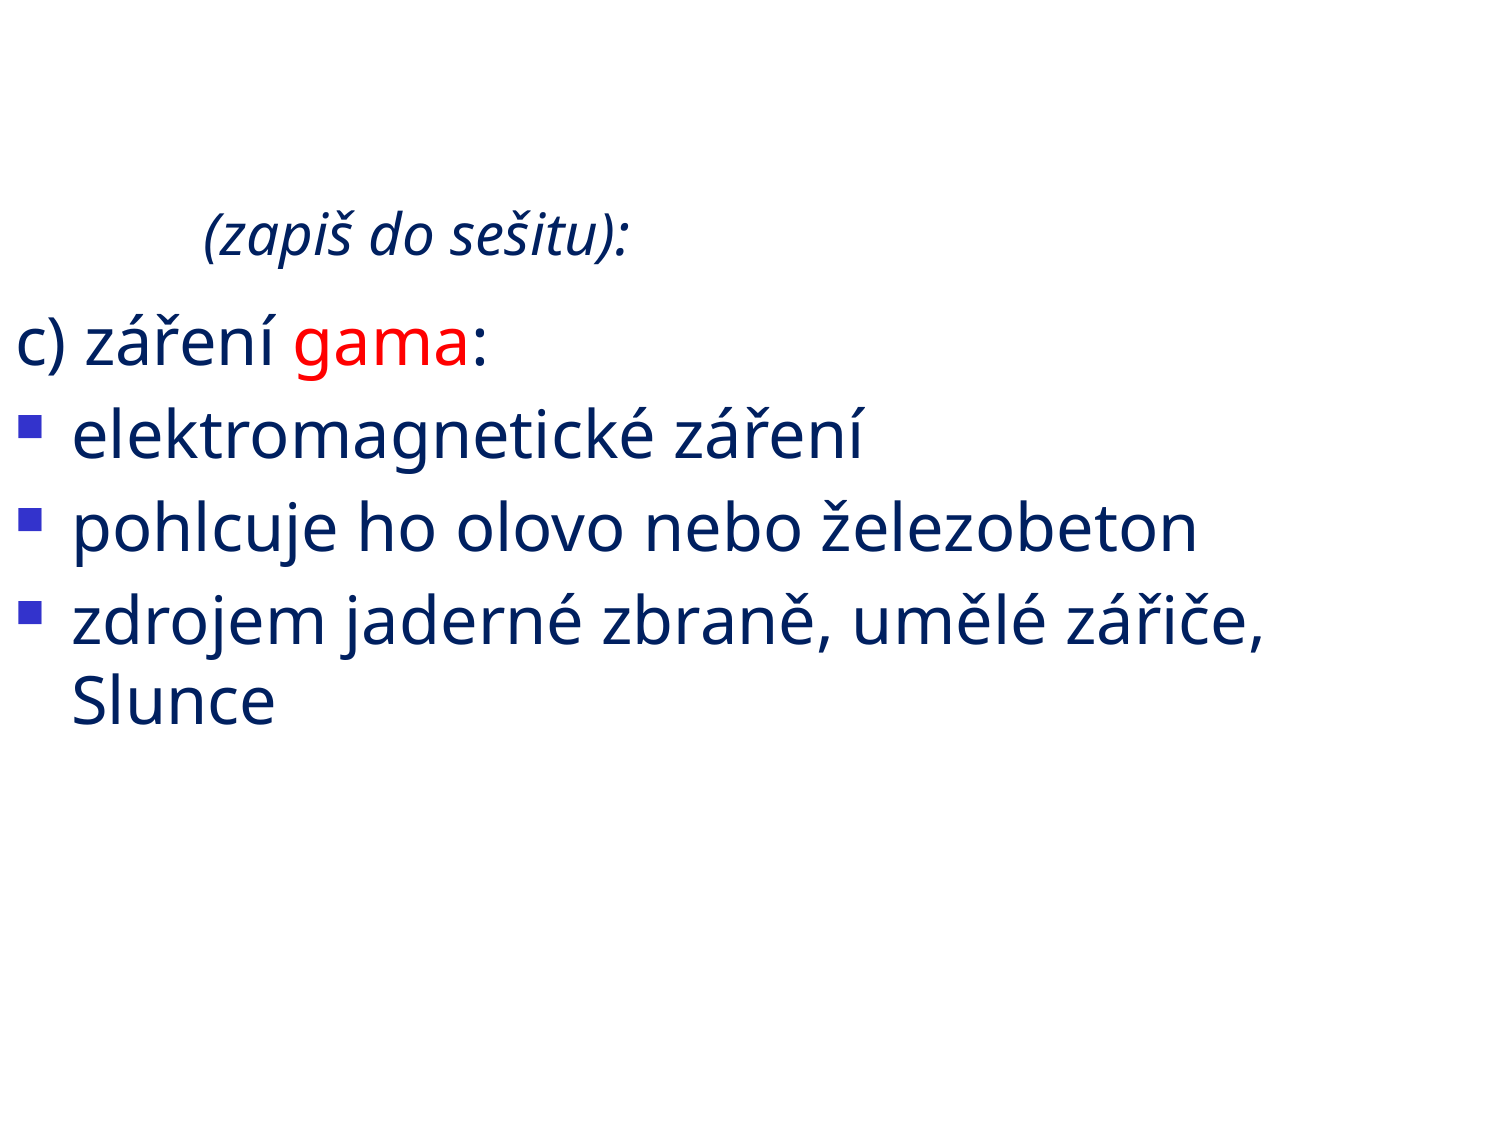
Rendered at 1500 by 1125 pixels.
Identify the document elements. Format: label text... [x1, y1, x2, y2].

title (zapiš do sešitu): [188, 34, 1468, 276]
list c) záření gama: elektromagnetické záření pohlcuje ho olovo nebo železobeton zdrojem jaderné zbraně, umělé zářiče, Slunce [0, 290, 1500, 1125]
